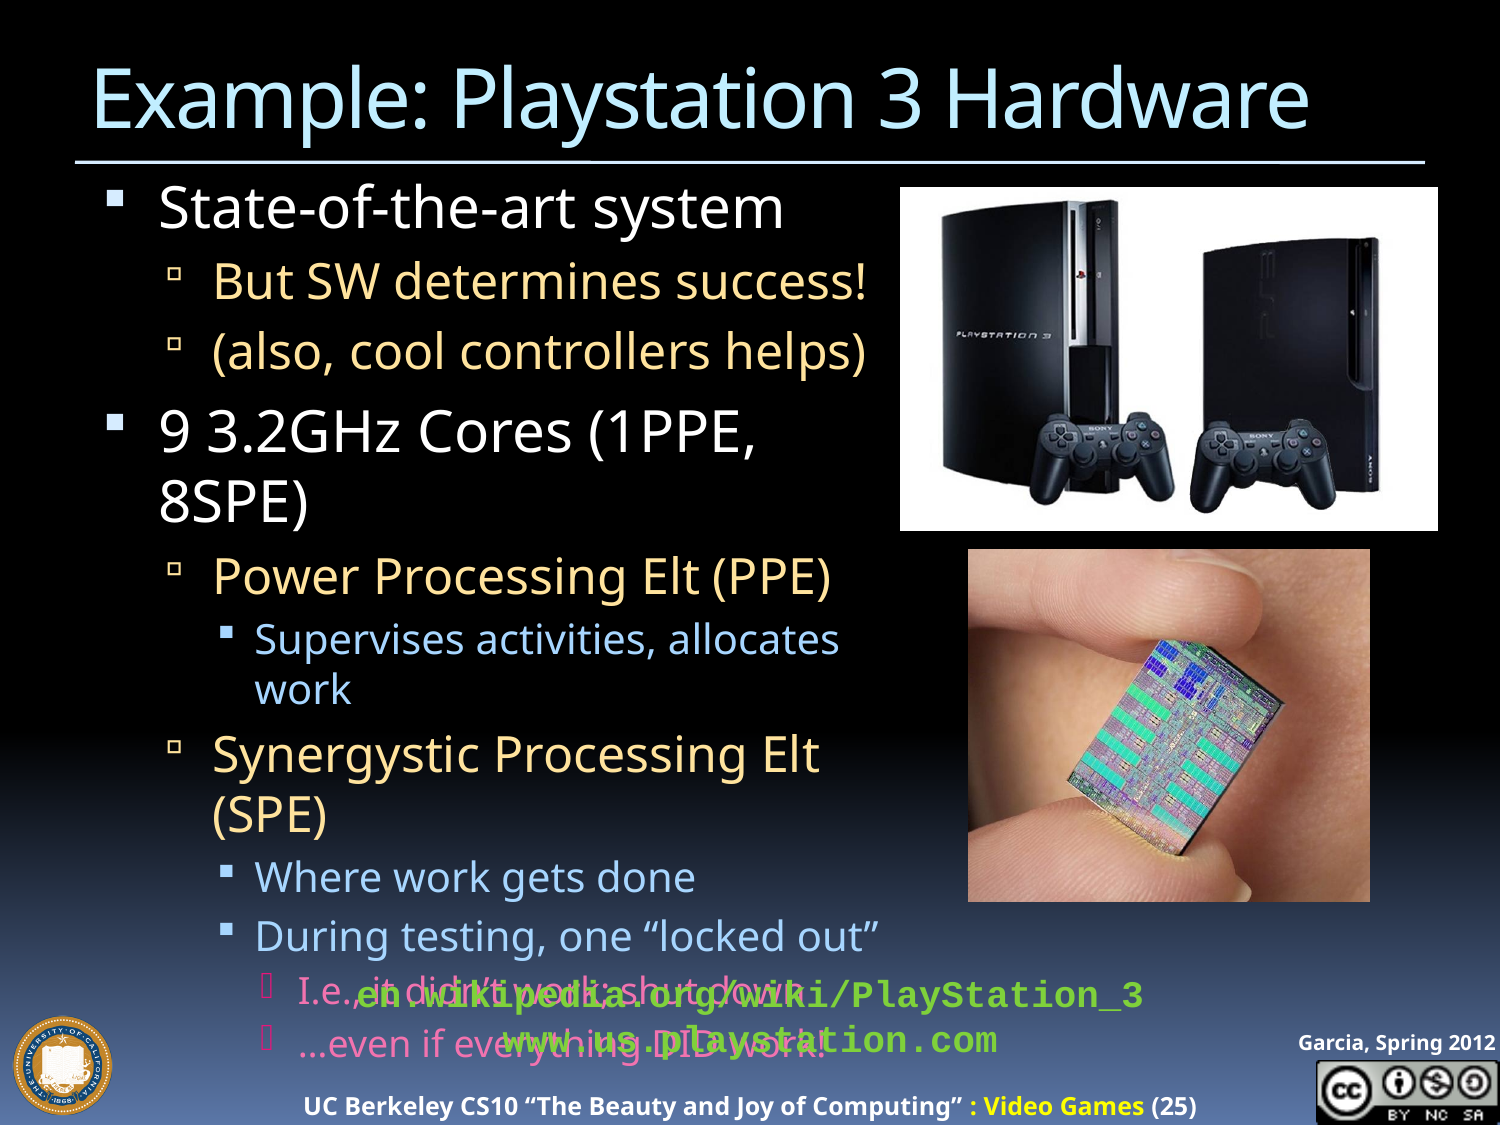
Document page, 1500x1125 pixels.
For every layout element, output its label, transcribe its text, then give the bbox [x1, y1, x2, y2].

text_box en.wikipedia.org/wiki/PlayStation_3 www.us.playstation.com [0, 962, 1500, 1068]
picture [899, 187, 1438, 531]
picture [967, 549, 1370, 902]
title Example: Playstation 3 Hardware [75, 37, 1425, 163]
picture [1316, 1068, 1500, 1125]
list State-of-the-art system But SW determines success! (also, cool controllers helps) 9 3.2GHz Cores (1PPE, 8SPE) Power Processing Elt (PPE) Supervises activities, allocates work Synergystic Processing Elt (SPE) Where work gets done During testing, one “locked out” I.e., it didn’t work; shut down …even if everything DID work! [75, 163, 901, 962]
picture [12, 1068, 113, 1116]
